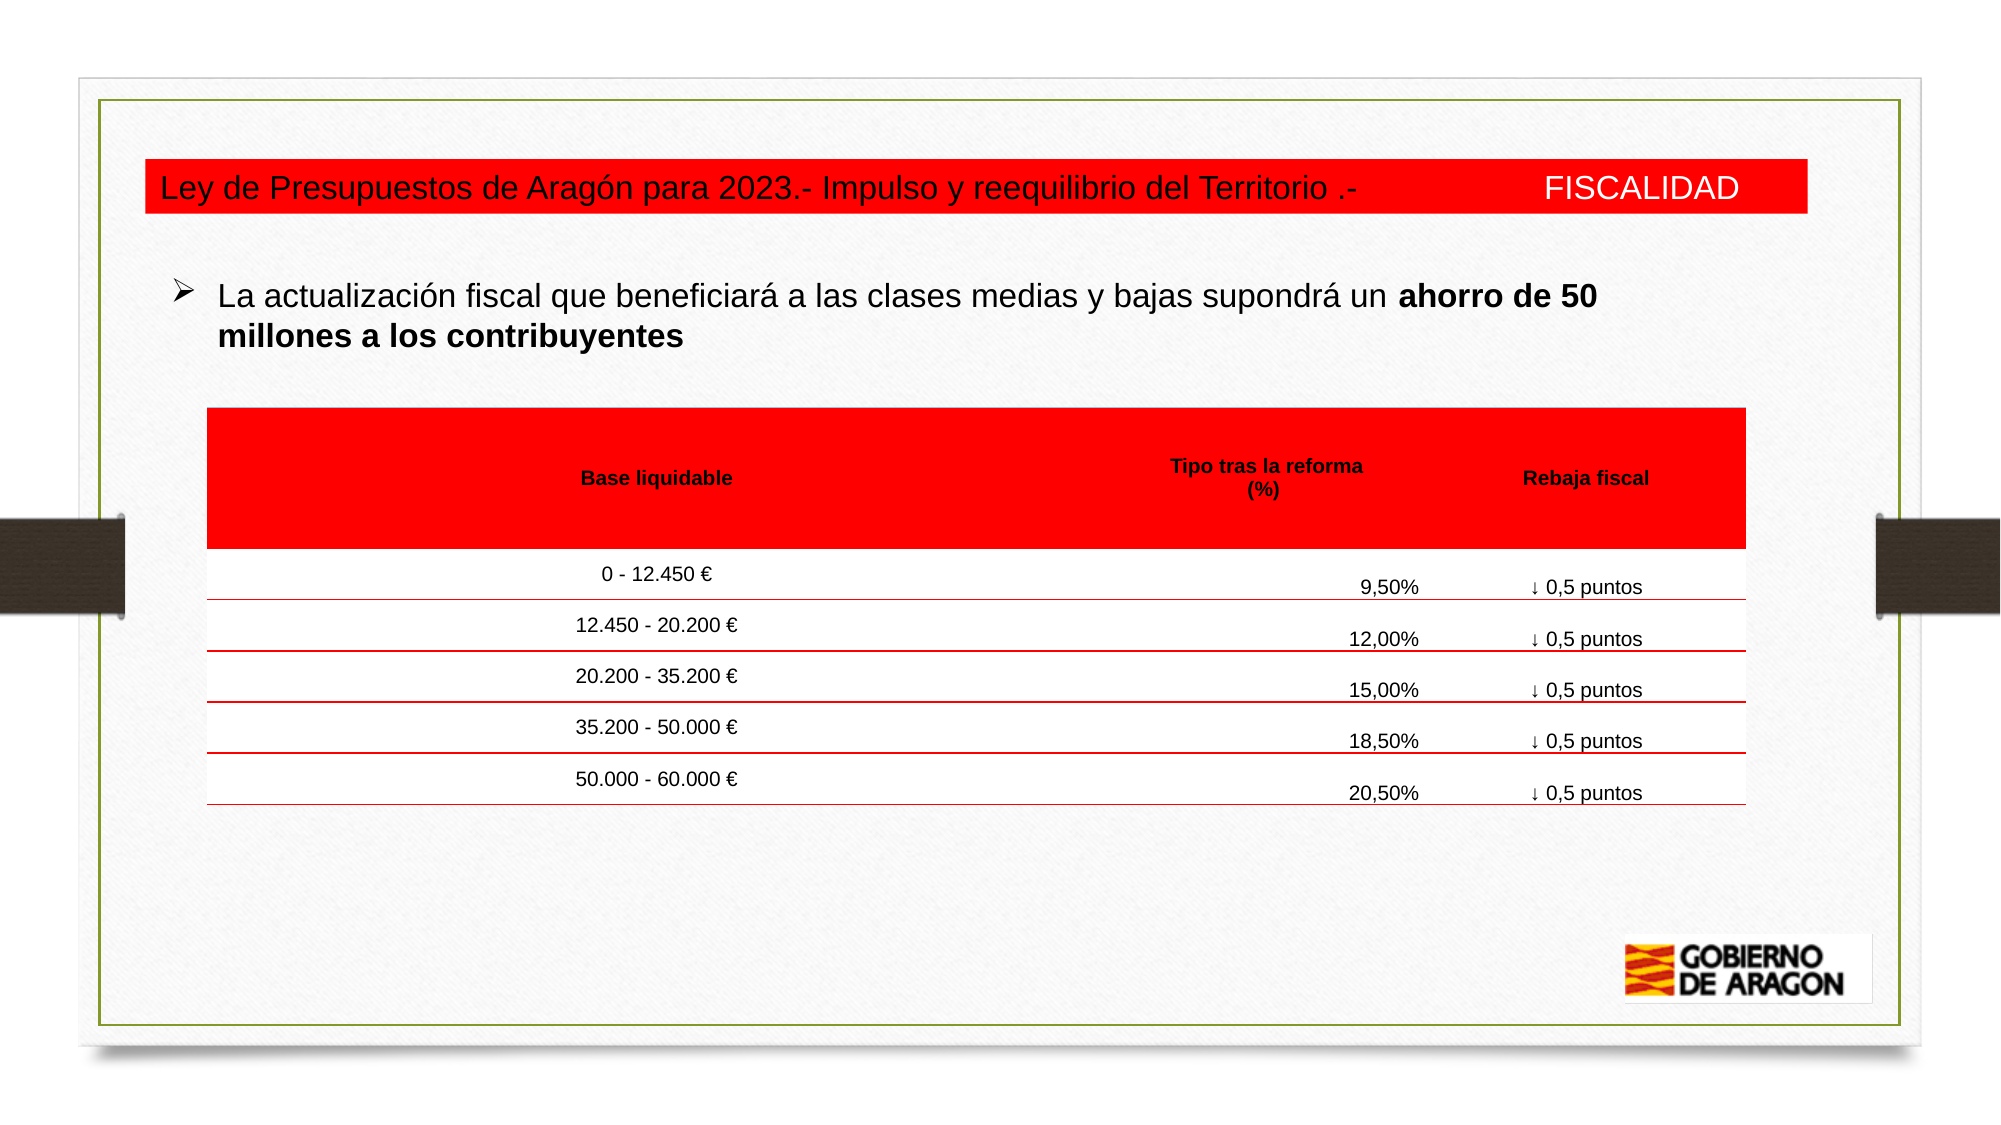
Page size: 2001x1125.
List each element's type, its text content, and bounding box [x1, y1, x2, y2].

table_cell 20,50% [1107, 754, 1426, 804]
table_cell 12.450 - 20.200 € [207, 600, 1107, 650]
table_cell ↓ 0,5 puntos [1426, 600, 1746, 650]
table_cell ↓ 0,5 puntos [1426, 703, 1746, 752]
text_box La actualización fiscal que beneficiará a las clases medias y bajas supondrá un ahorro de 50 millones a los contribuyentes [156, 227, 1685, 602]
table_cell ↓ 0,5 puntos [1426, 754, 1746, 804]
table_cell 18,50% [1107, 703, 1426, 752]
table_cell 20.200 - 35.200 € [207, 652, 1107, 701]
picture [0, 0, 2001, 1125]
table_cell 12,00% [1107, 600, 1426, 650]
table_header Tipo tras la reforma (%) [1107, 408, 1426, 547]
table_cell 35.200 - 50.000 € [207, 703, 1107, 752]
table_cell ↓ 0,5 puntos [1426, 652, 1746, 701]
table_cell 15,00% [1107, 652, 1426, 701]
table_header Base liquidable [207, 408, 1107, 547]
table_cell 9,50% [1107, 549, 1426, 599]
table_cell 0 - 12.450 € [207, 549, 1107, 599]
text_box Ley de Presupuestos de Aragón para 2023.- Impulso y reequilibrio del Territorio .- FISCALIDAD [145, 159, 1808, 214]
table_header Rebaja fiscal [1426, 408, 1746, 547]
table_cell 50.000 - 60.000 € [207, 754, 1107, 804]
table_cell ↓ 0,5 puntos [1426, 549, 1746, 599]
